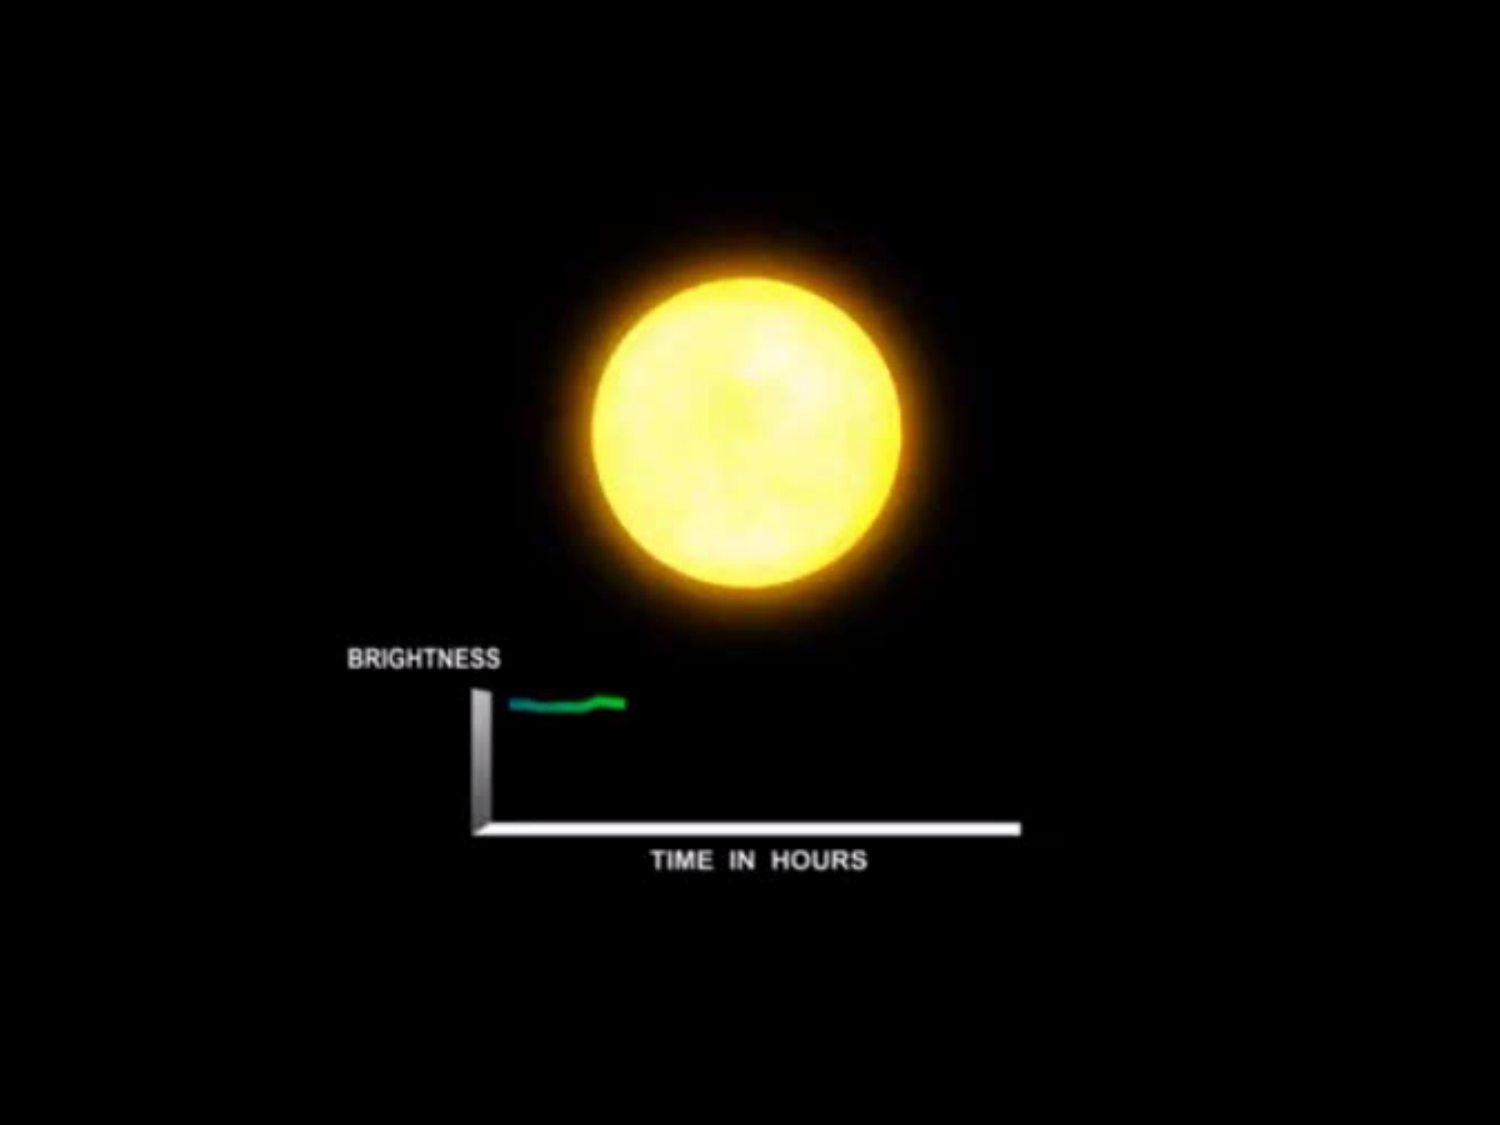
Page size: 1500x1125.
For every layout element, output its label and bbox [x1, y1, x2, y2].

text_box [31, 46, 1459, 1118]
